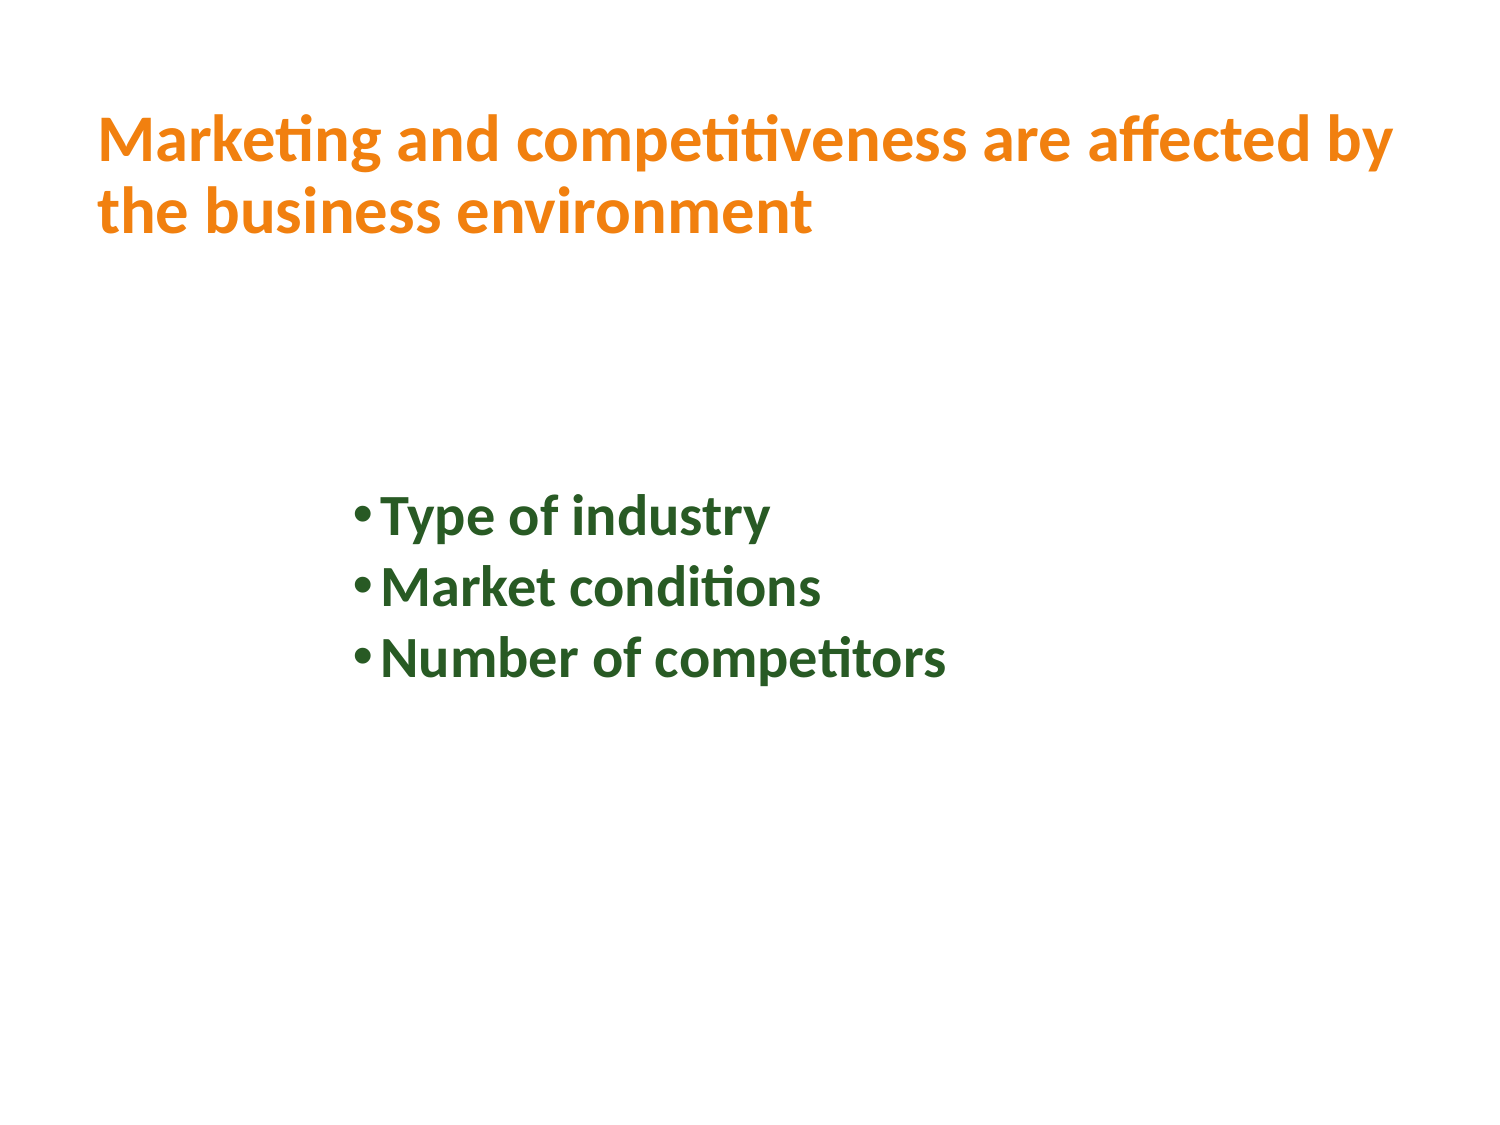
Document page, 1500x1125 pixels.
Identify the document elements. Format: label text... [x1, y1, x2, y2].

title Marketing and competitiveness are affected by the business environment [82, 82, 1432, 270]
list Type of industry Market conditions Number of competitors [281, 410, 1151, 903]
